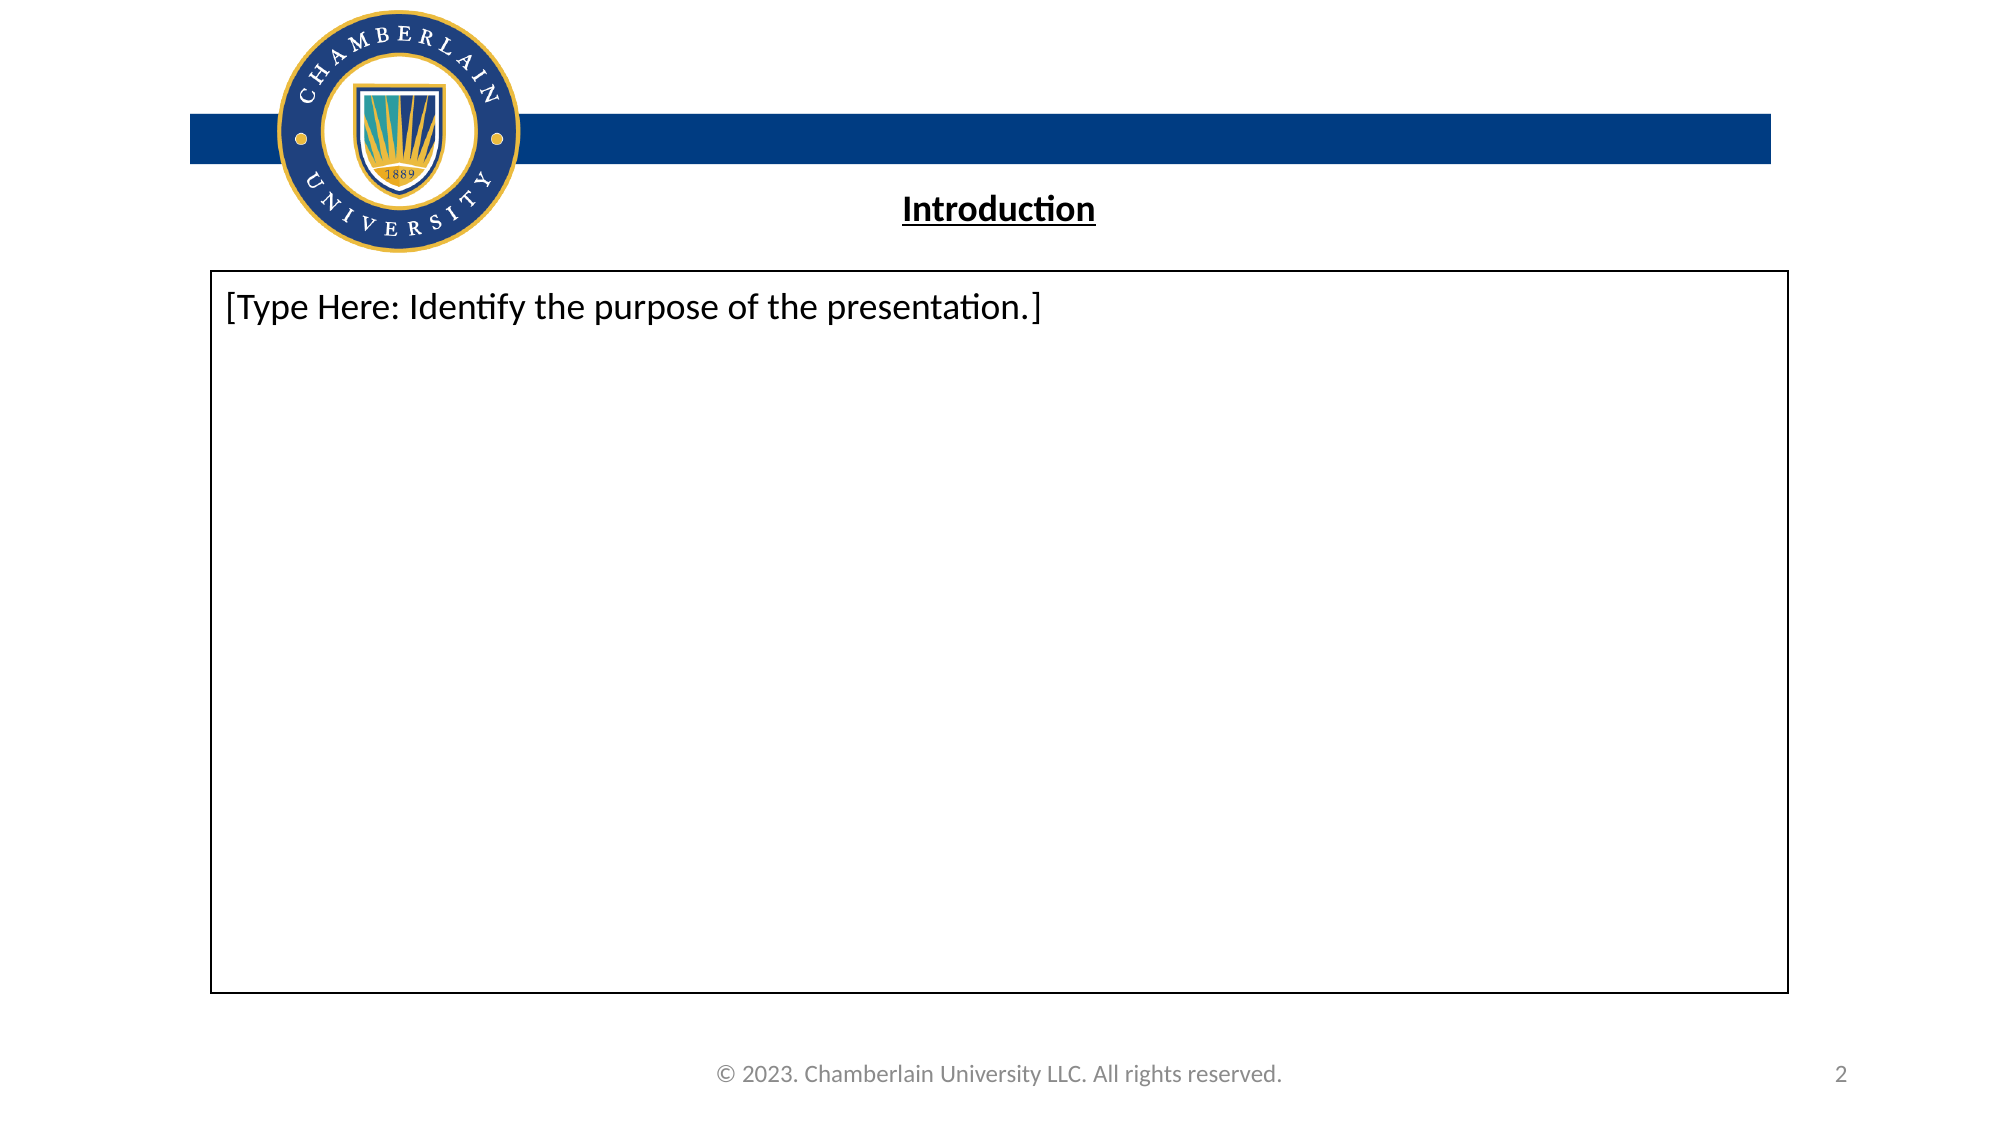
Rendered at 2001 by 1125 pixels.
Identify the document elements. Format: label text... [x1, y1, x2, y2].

text_box [210, 270, 1789, 994]
footer © 2023. Chamberlain University LLC. All rights reserved. [662, 1042, 1338, 1103]
picture [190, 0, 1771, 272]
slide_number 2 [1412, 1042, 1863, 1103]
text_box [Type Here: Identify the purpose of the presentation.] [210, 274, 1788, 515]
